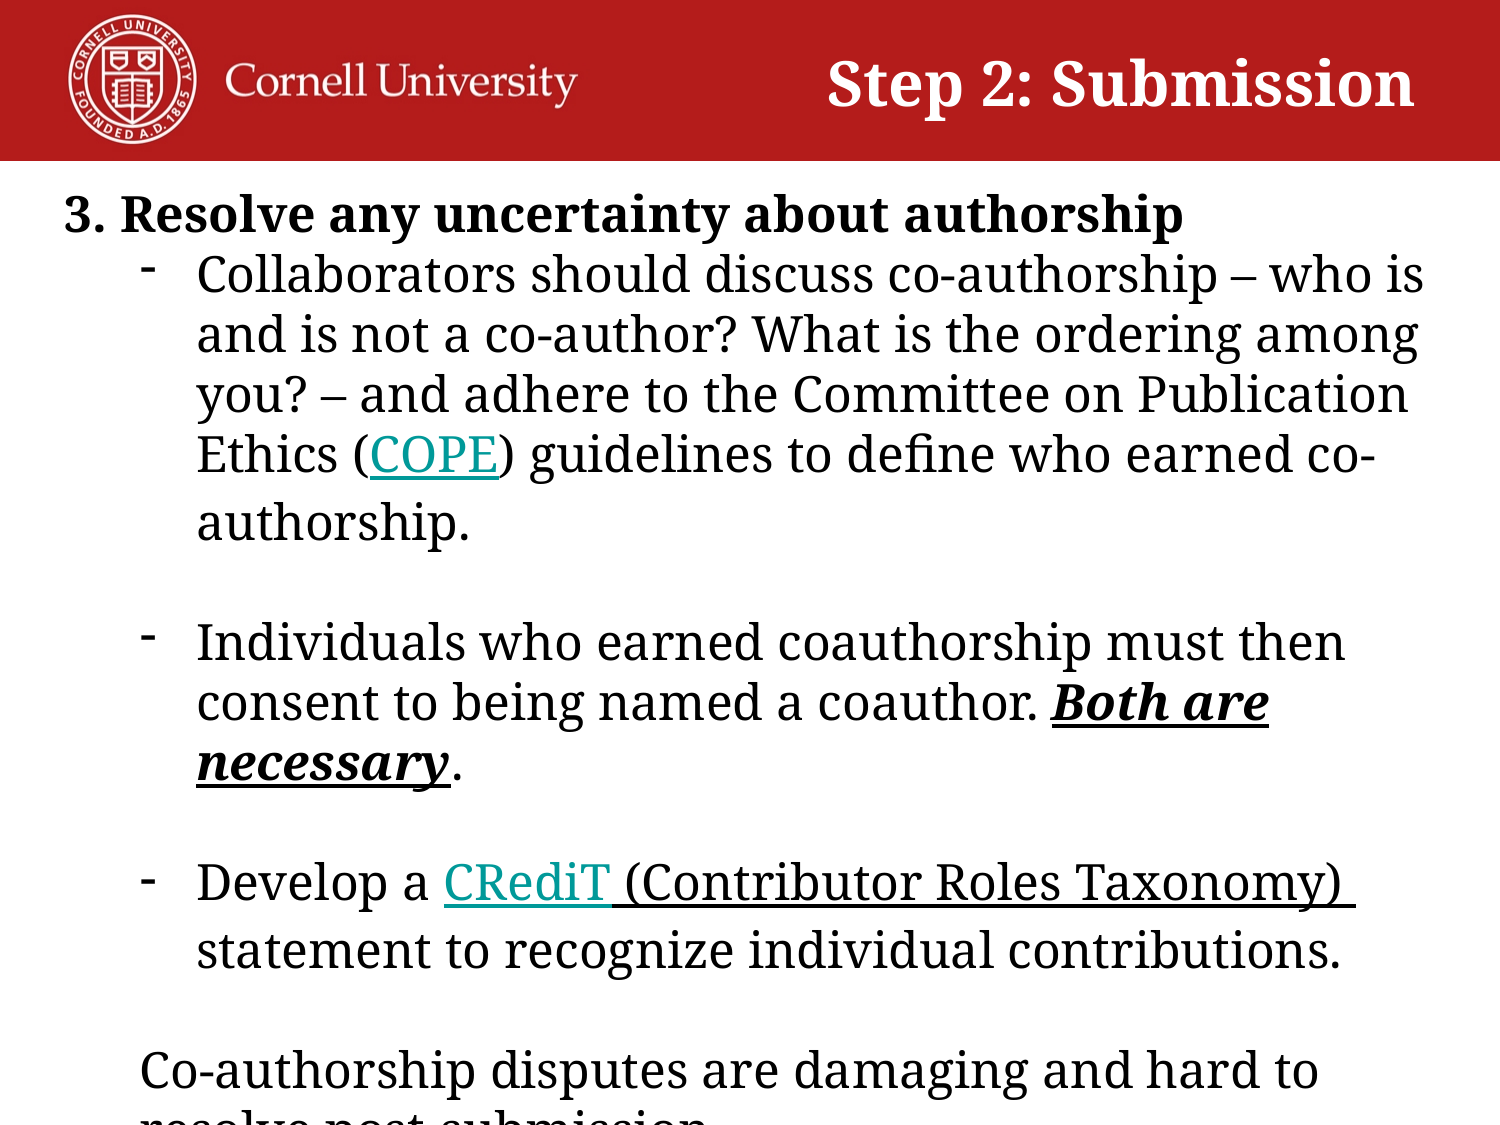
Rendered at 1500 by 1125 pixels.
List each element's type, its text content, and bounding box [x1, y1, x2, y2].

text_box 3. Resolve any uncertainty about authorship Collaborators should discuss co-authorship – who is and is not a co-author? What is the ordering among you? – and adhere to the Committee on Publication Ethics (COPE) guidelines to define who earned co-authorship. Individuals who earned coauthorship must then consent to being named a coauthor. Both are necessary. Develop a CRediT (Contributor Roles Taxonomy) statement to recognize individual contributions. Co-authorship disputes are damaging and hard to resolve post-submission. [49, 174, 1488, 1125]
picture [0, 0, 1500, 162]
